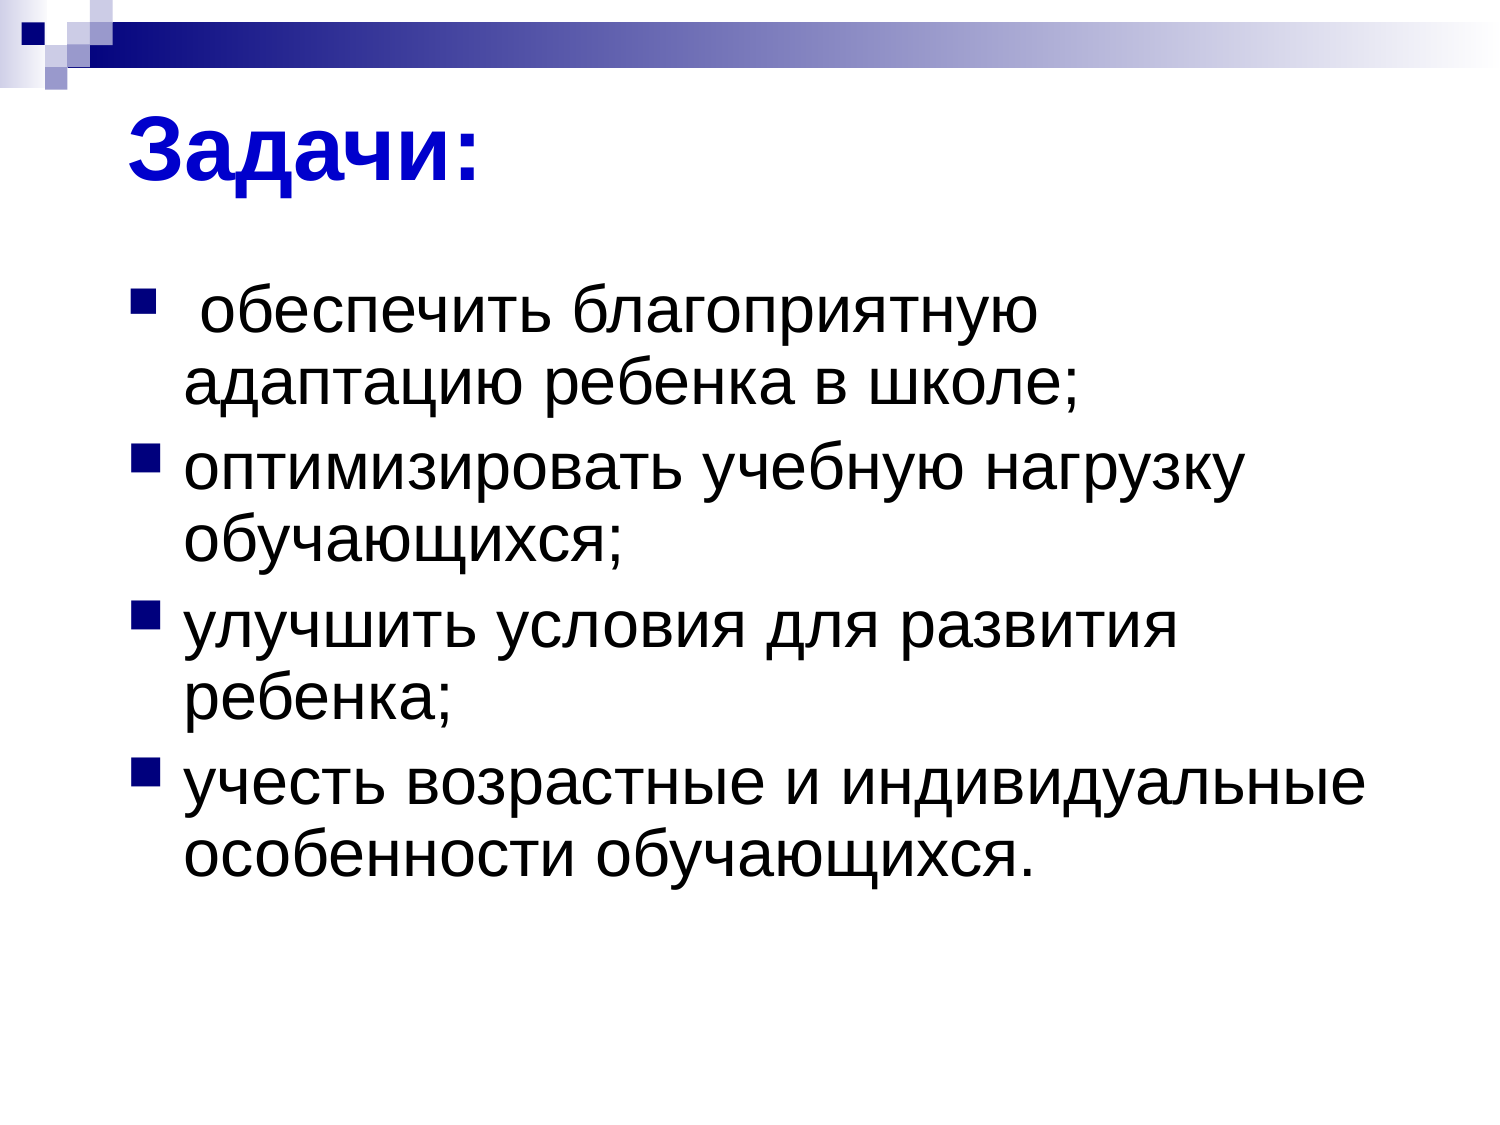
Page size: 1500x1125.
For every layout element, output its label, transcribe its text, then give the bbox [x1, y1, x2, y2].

list обеспечить благоприятную адаптацию ребенка в школе; оптимизировать учебную нагрузку обучающихся; улучшить условия для развития ребенка; учесть возрастные и индивидуальные особенности обучающихся. [111, 184, 1388, 973]
title Задачи: [112, 99, 1388, 184]
